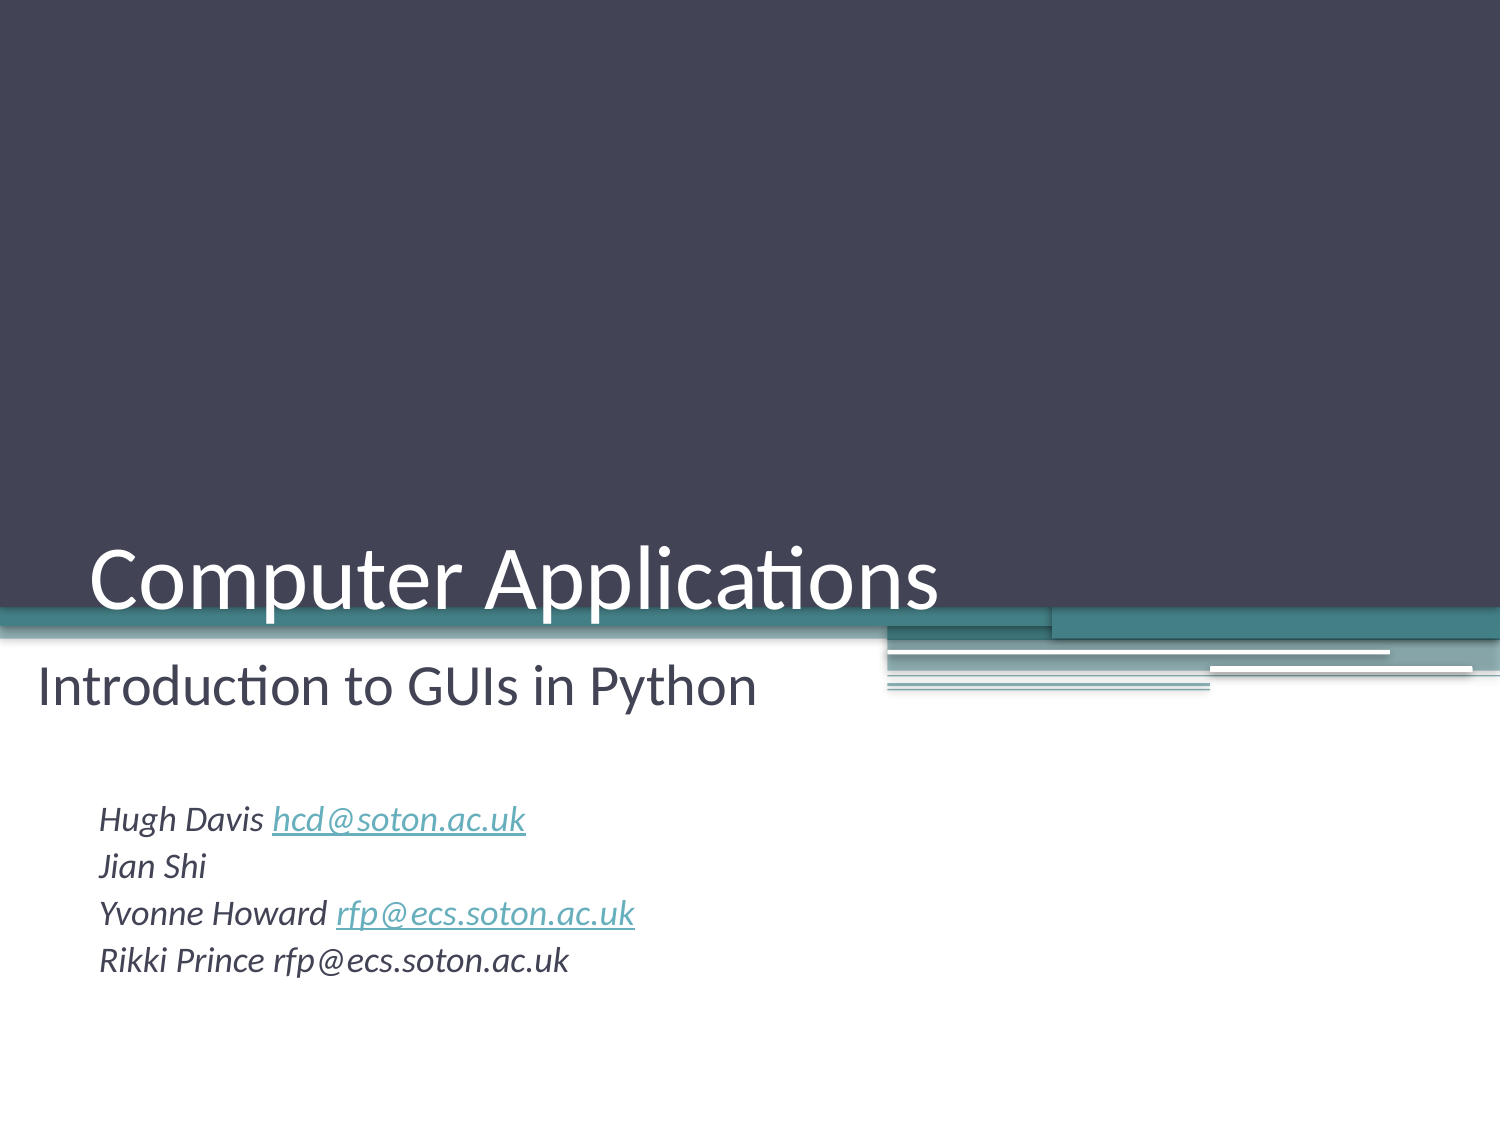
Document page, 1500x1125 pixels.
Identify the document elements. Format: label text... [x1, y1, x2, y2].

text_box Hugh Davis hcd@soton.ac.uk Jian Shi Yvonne Howard rfp@ecs.soton.ac.uk Rikki Prince rfp@ecs.soton.ac.uk [75, 787, 925, 988]
subtitle Introduction to GUIs in Python [12, 639, 888, 788]
title Computer Applications [75, 394, 1463, 636]
